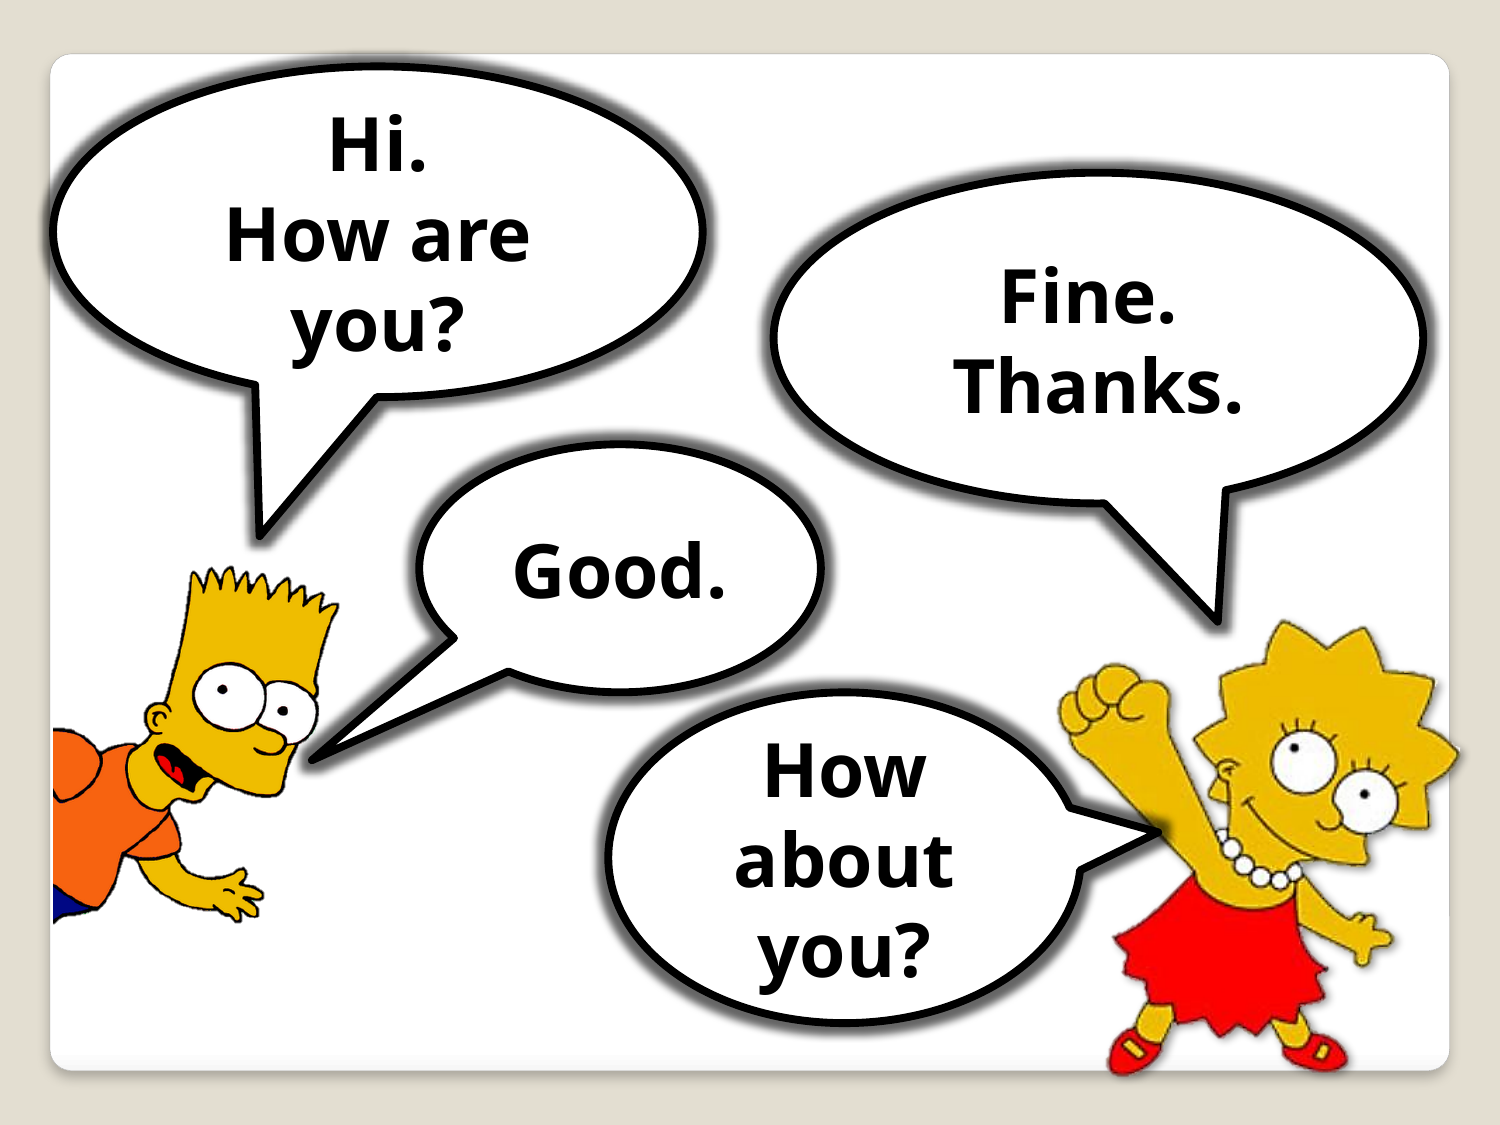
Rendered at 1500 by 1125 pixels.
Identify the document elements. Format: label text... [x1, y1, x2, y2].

text_box Hi. How are you? [49, 62, 707, 541]
picture [52, 562, 341, 928]
text_box Good. [346, 440, 825, 750]
picture [1045, 562, 1466, 1089]
text_box How about you? [604, 688, 1039, 1028]
text_box Fine. Thanks. [769, 168, 1428, 560]
